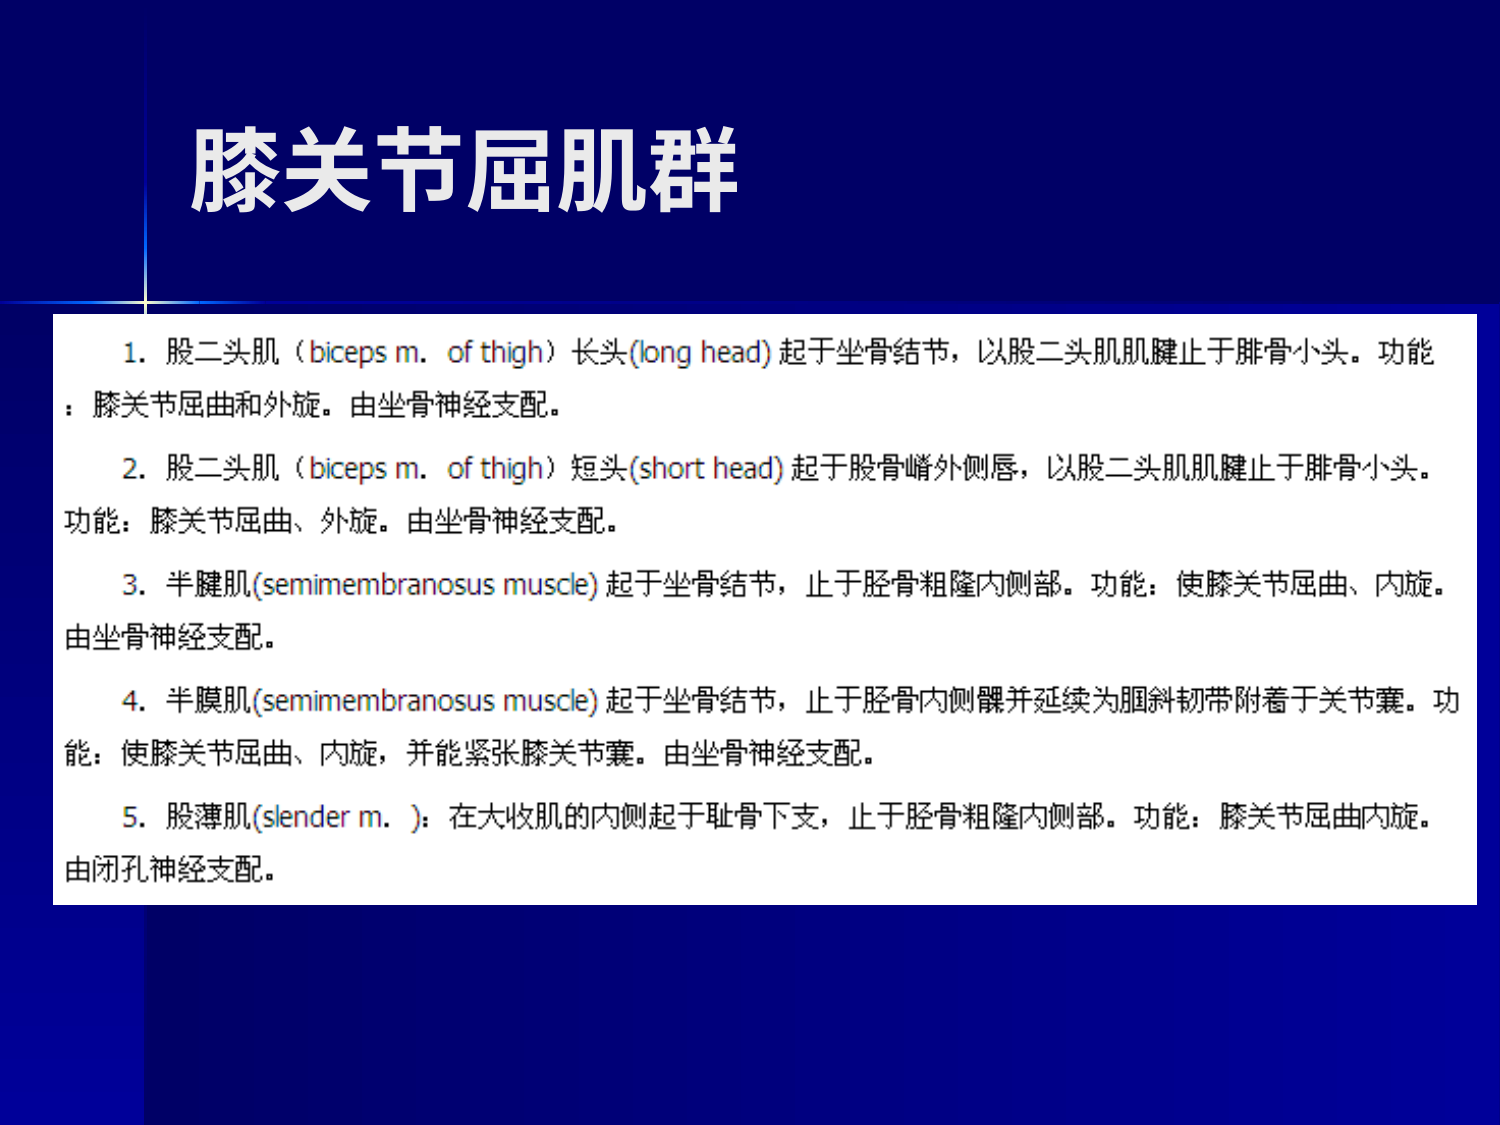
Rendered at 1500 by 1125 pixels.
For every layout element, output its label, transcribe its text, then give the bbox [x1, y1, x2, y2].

title 膝关节屈肌群 [174, 49, 1413, 286]
picture [52, 314, 1477, 906]
